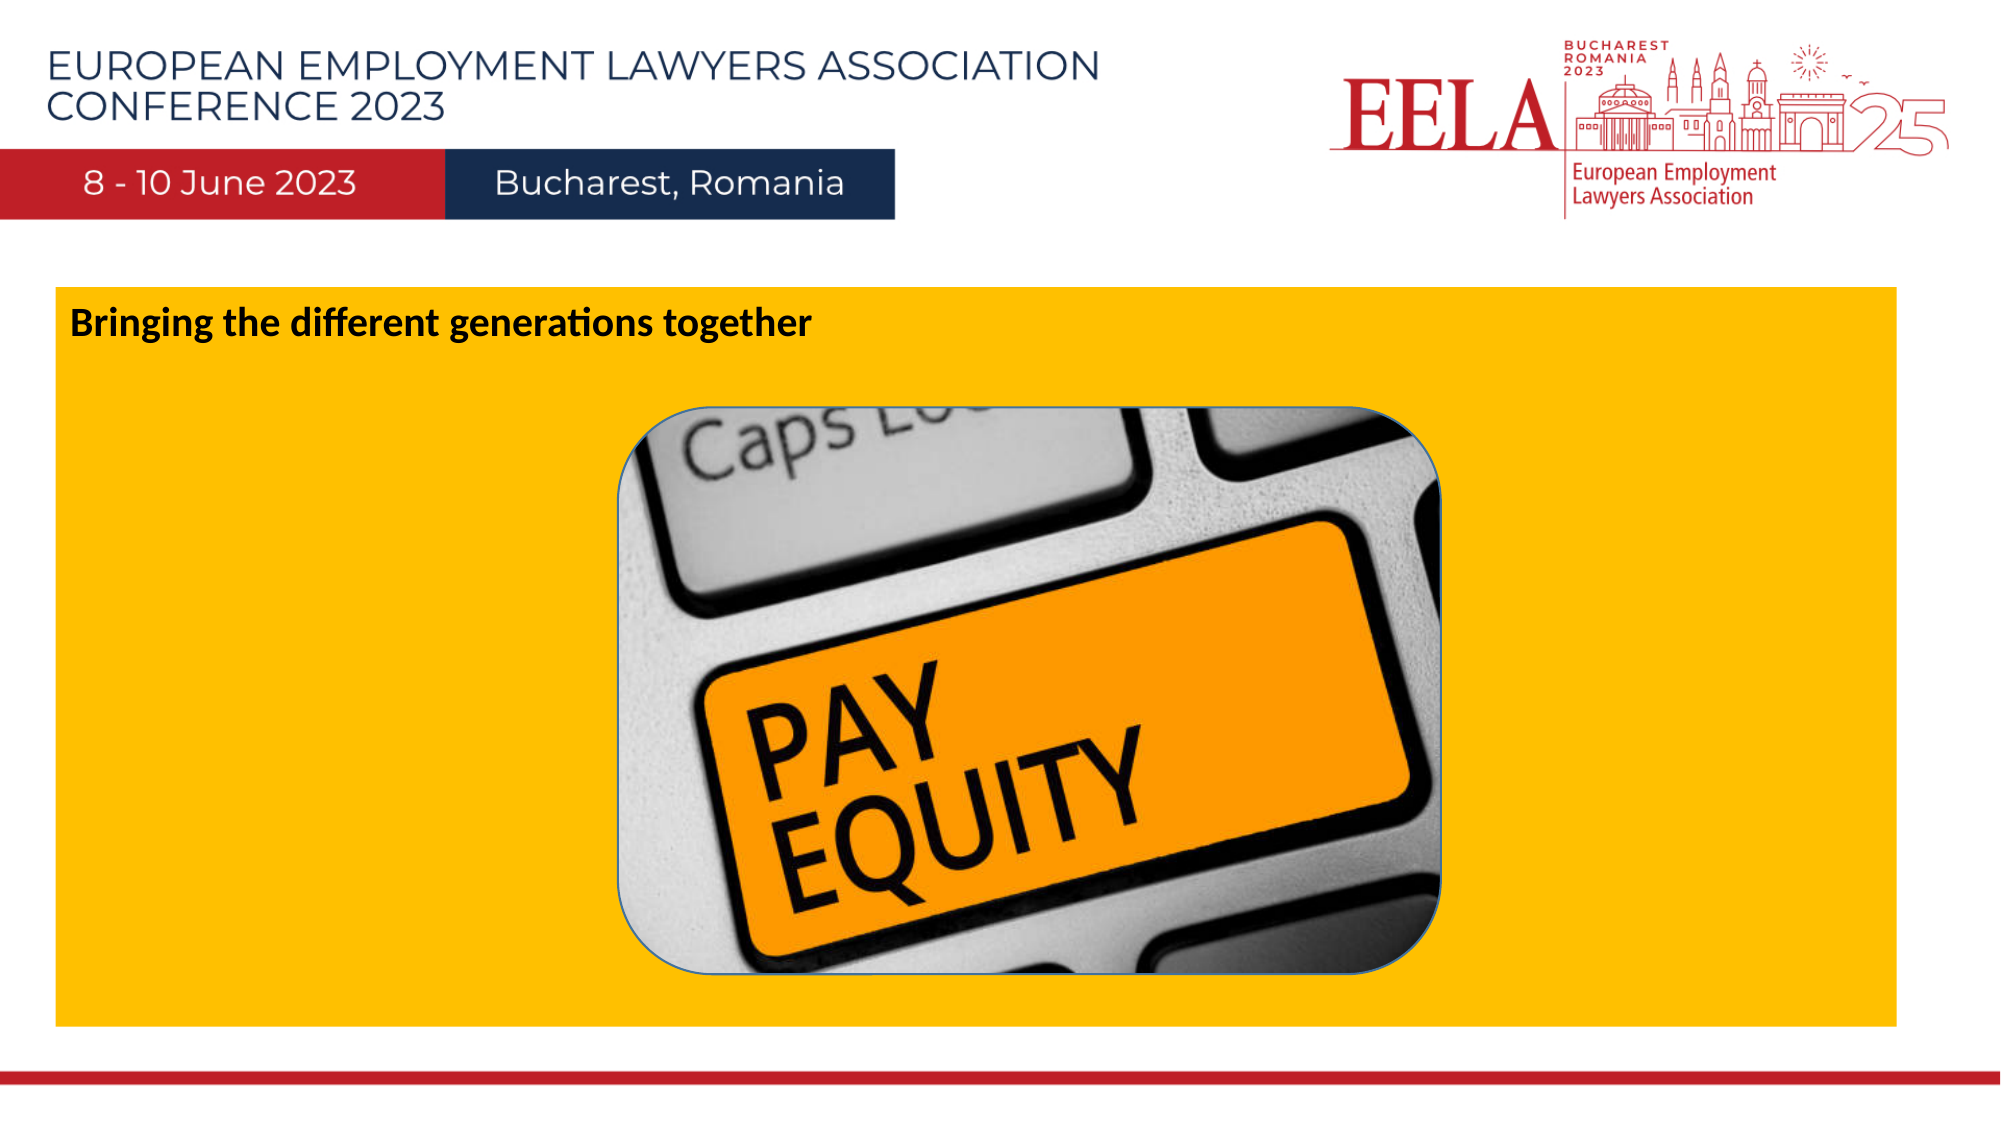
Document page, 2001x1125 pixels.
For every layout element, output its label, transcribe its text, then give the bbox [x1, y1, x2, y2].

text_box [616, 406, 1442, 976]
text_box Bringing the different generations together [55, 287, 1897, 1027]
picture [0, 0, 2001, 1125]
